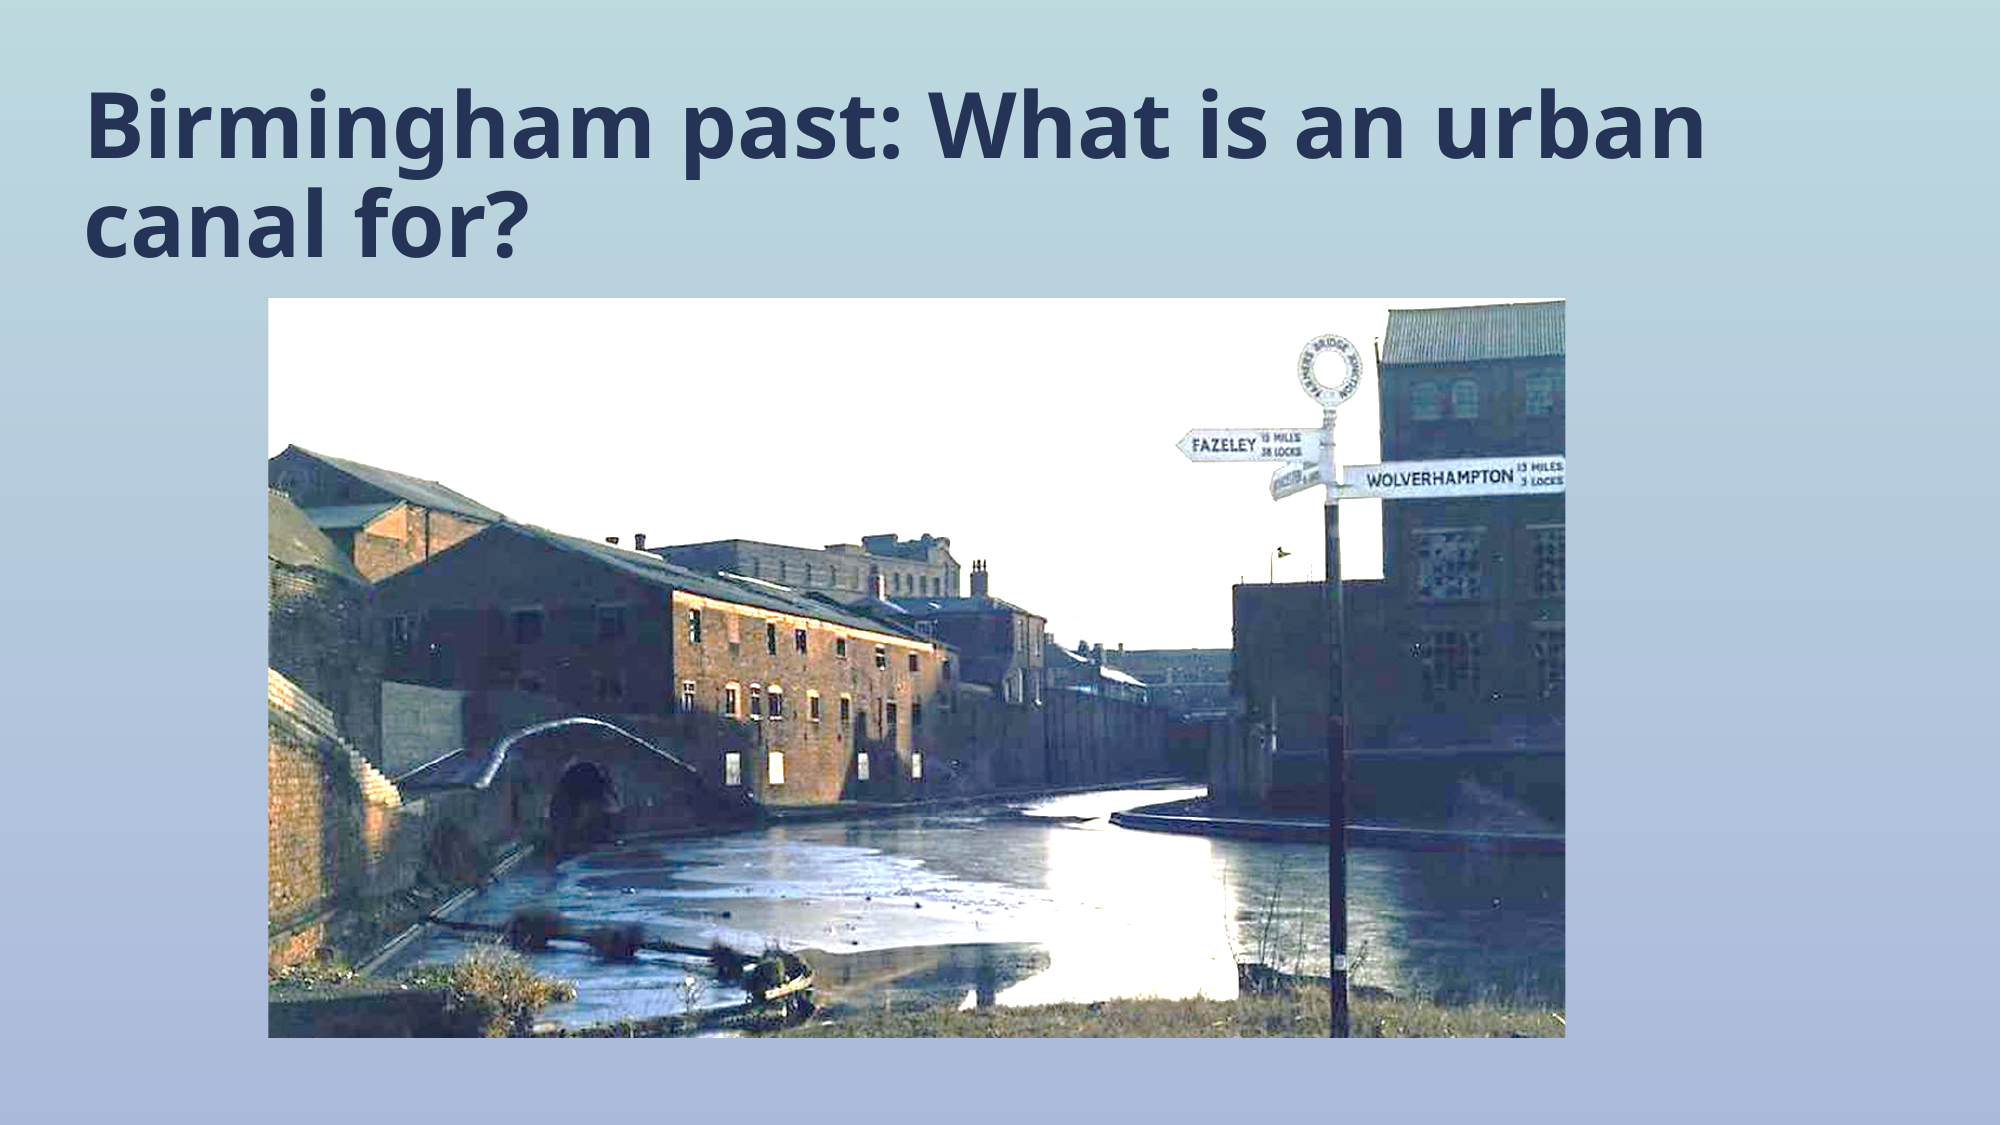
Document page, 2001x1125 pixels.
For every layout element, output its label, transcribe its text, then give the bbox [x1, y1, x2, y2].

title Birmingham past: What is an urban canal for? [68, 69, 1924, 288]
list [268, 298, 1566, 1038]
